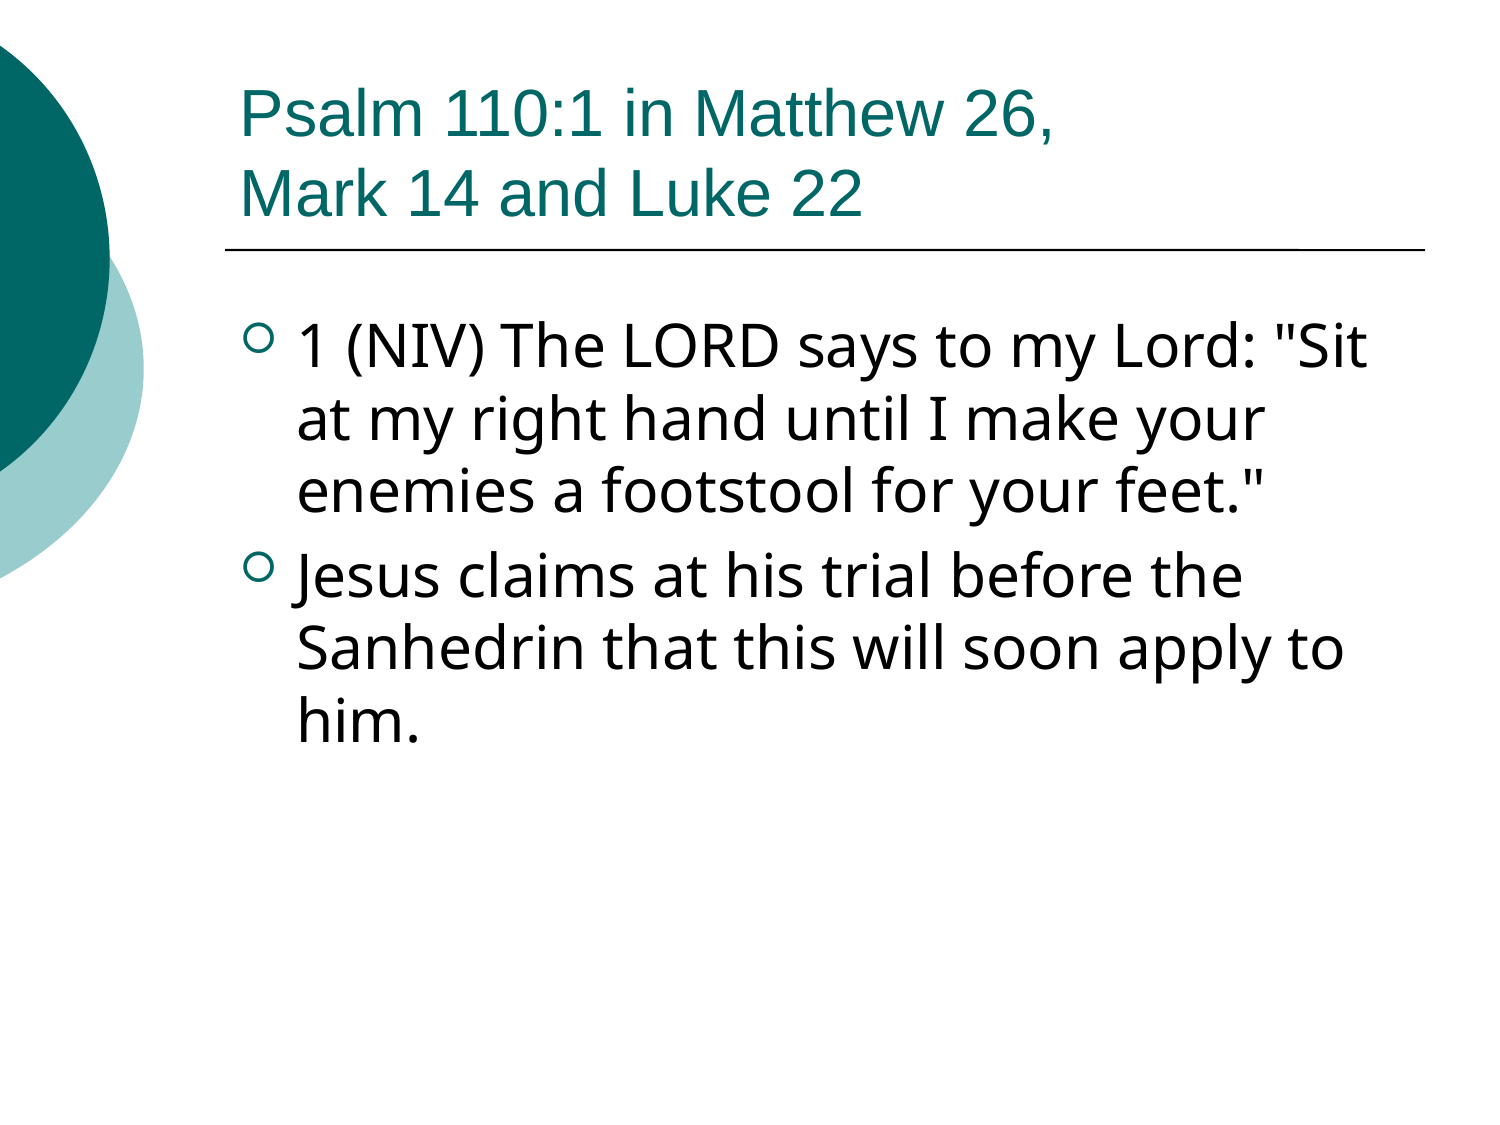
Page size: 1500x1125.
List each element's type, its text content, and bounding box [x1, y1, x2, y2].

list 1 (NIV) The LORD says to my Lord: "Sit at my right hand until I make your enemies a footstool for your feet." Jesus claims at his trial before the Sanhedrin that this will soon apply to him. [224, 299, 1425, 975]
title Psalm 110:1 in Matthew 26, Mark 14 and Luke 22 [224, 49, 1425, 237]
